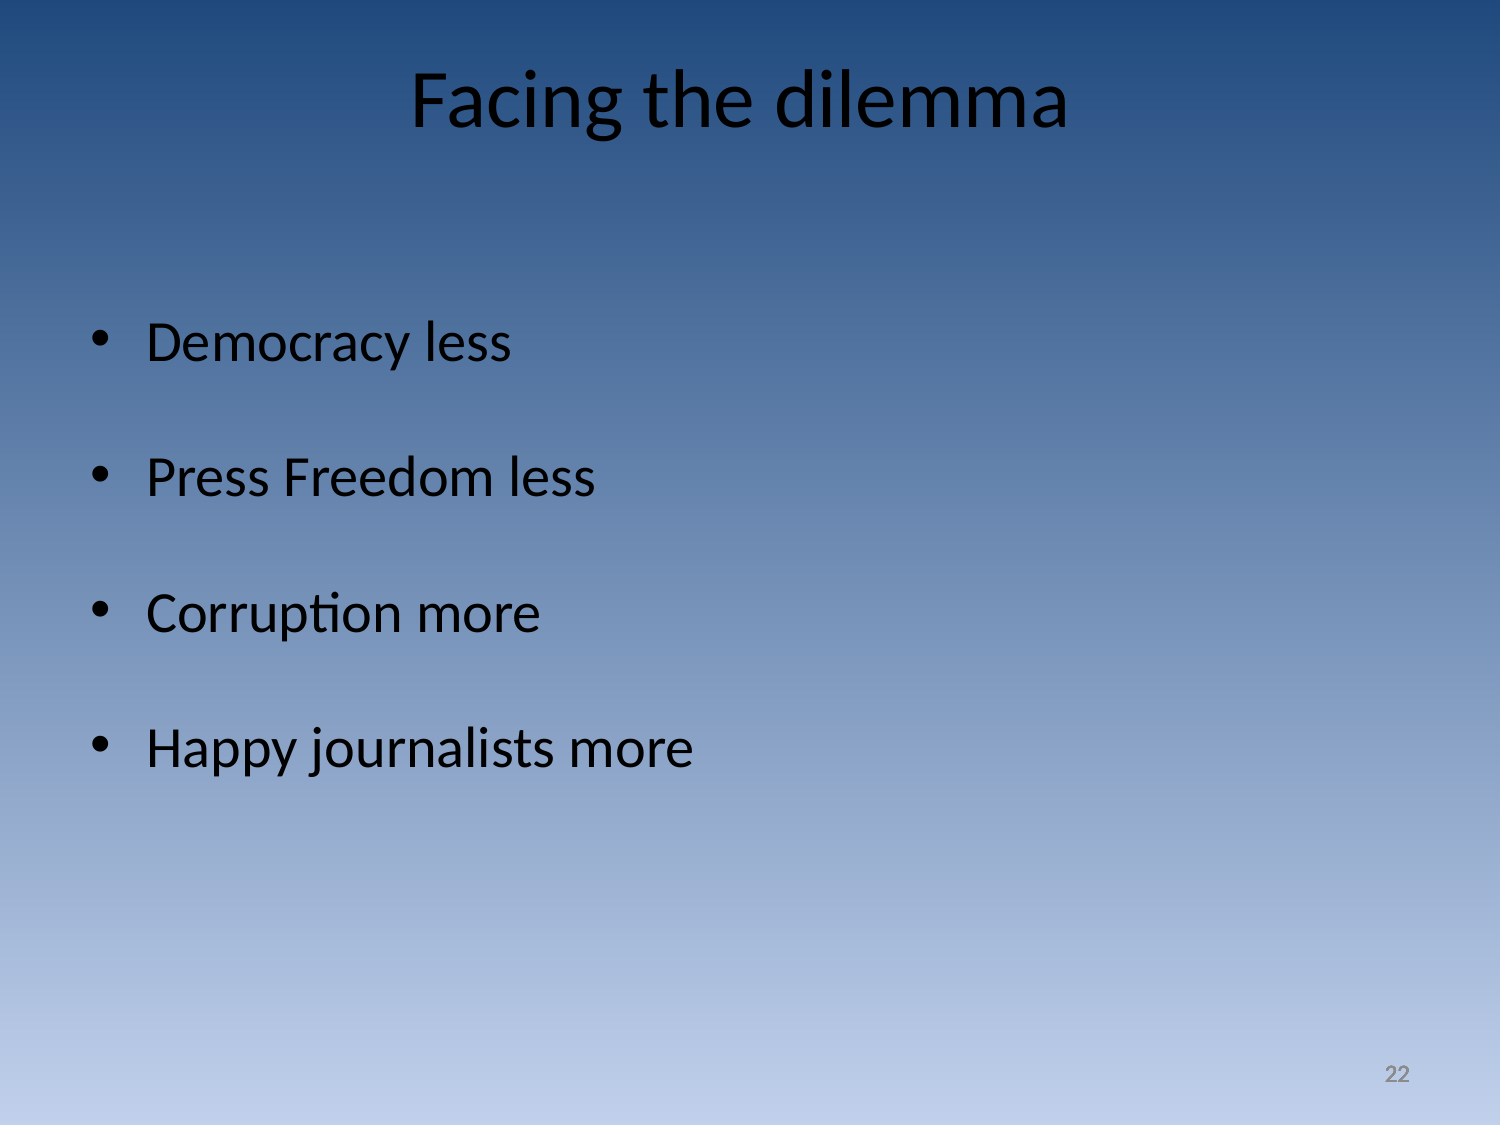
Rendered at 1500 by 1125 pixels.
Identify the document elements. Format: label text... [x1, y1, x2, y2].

text_box 22 [1074, 1042, 1425, 1103]
title Facing the dilemma [74, 44, 1426, 233]
list Democracy less Press Freedom less Corruption more Happy journalists more [74, 262, 1426, 1006]
